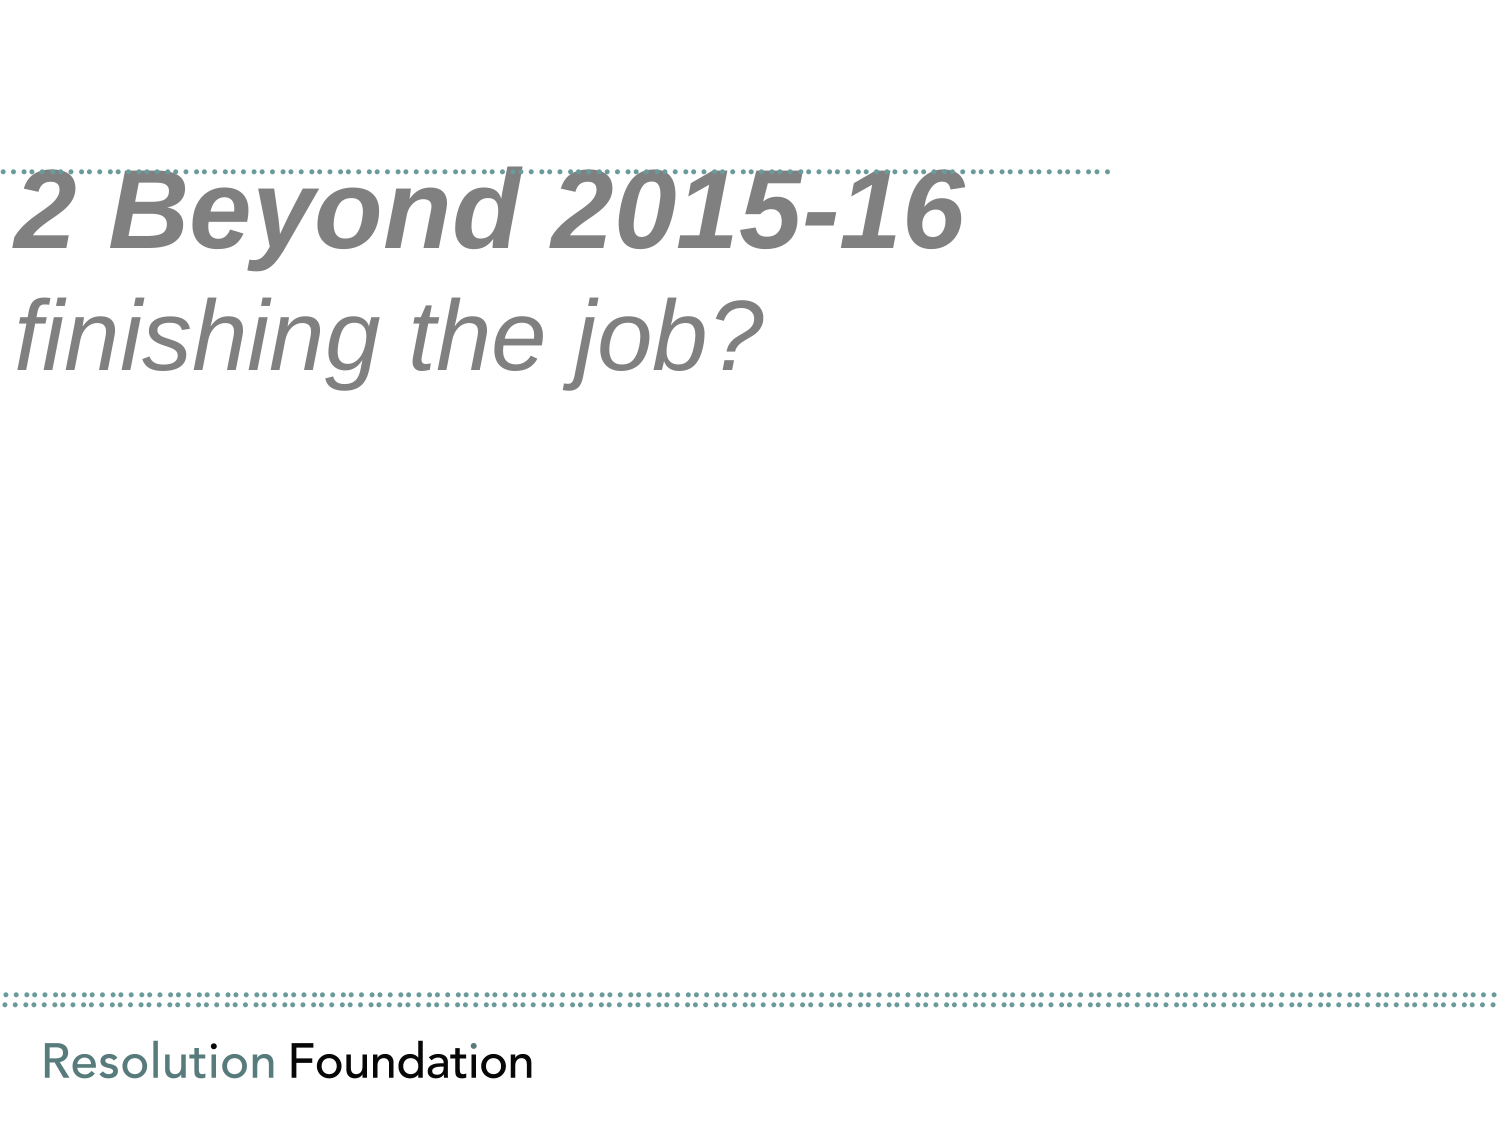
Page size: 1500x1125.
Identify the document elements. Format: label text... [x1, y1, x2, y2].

subtitle 2 Beyond 2015-16 finishing the job? [0, 100, 1429, 883]
picture [24, 1017, 550, 1101]
text_box …………………………………………………………………………………………………….. [0, 125, 1132, 191]
